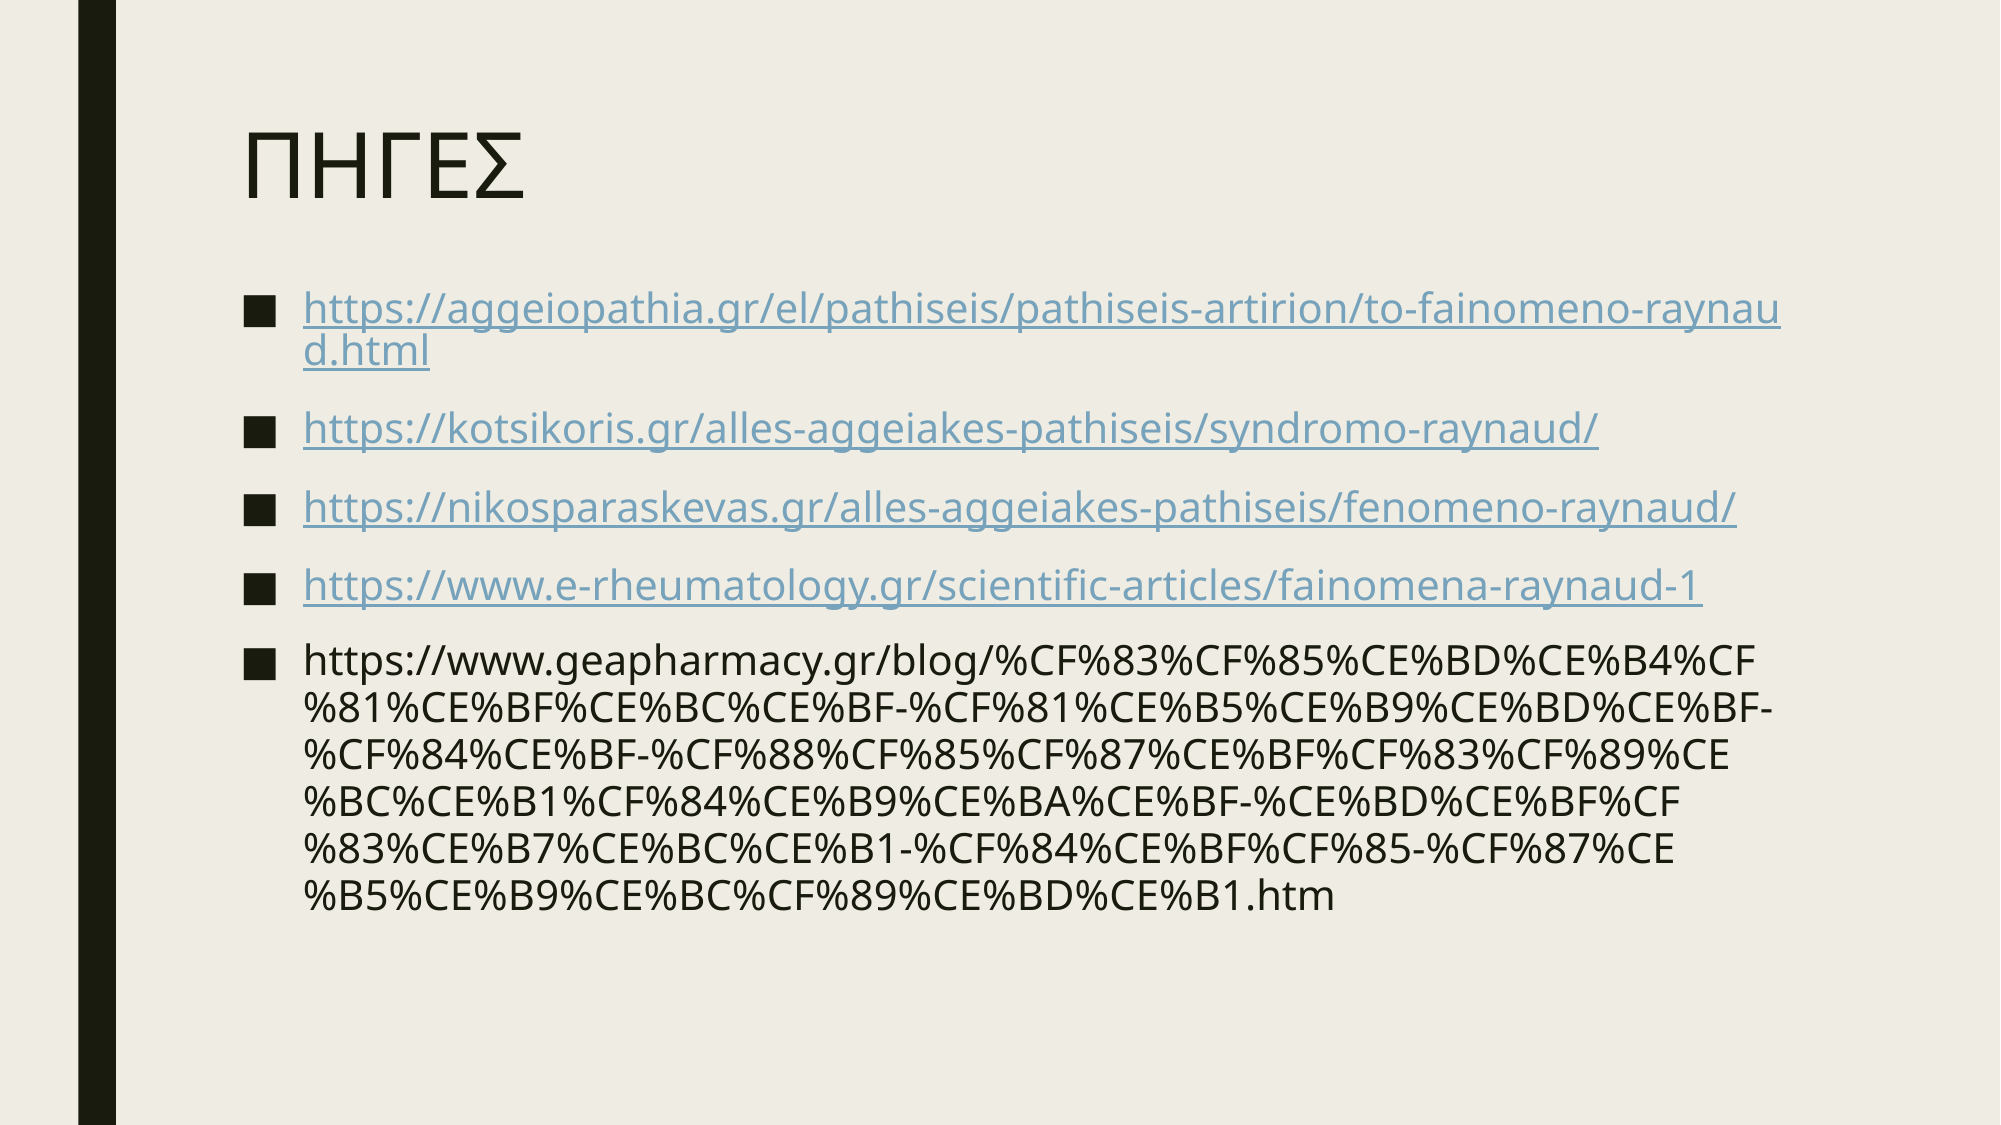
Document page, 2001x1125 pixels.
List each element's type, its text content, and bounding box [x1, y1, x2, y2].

list https://aggeiopathia.gr/el/pathiseis/pathiseis-artirion/to-fainomeno-raynaud.html https://kotsikoris.gr/alles-aggeiakes-pathiseis/syndromo-raynaud/ https://nikosparaskevas.gr/alles-aggeiakes-pathiseis/fenomeno-raynaud/ https://www.e-rheumatology.gr/scientific-articles/fainomena-raynaud-1 https://www.geapharmacy.gr/blog/%CF%83%CF%85%CE%BD%CE%B4%CF%81%CE%BF%CE%BC%CE%BF-%CF%81%CE%B5%CE%B9%CE%BD%CE%BF-%CF%84%CE%BF-%CF%88%CF%85%CF%87%CE%BF%CF%83%CF%89%CE%BC%CE%B1%CF%84%CE%B9%CE%BA%CE%BF-%CE%BD%CE%BF%CF%83%CE%B7%CE%BC%CE%B1-%CF%84%CE%BF%CF%85-%CF%87%CE%B5%CE%B9%CE%BC%CF%89%CE%BD%CE%B1.htm [225, 274, 1800, 963]
title ΠΗΓΕΣ [225, 112, 1800, 274]
